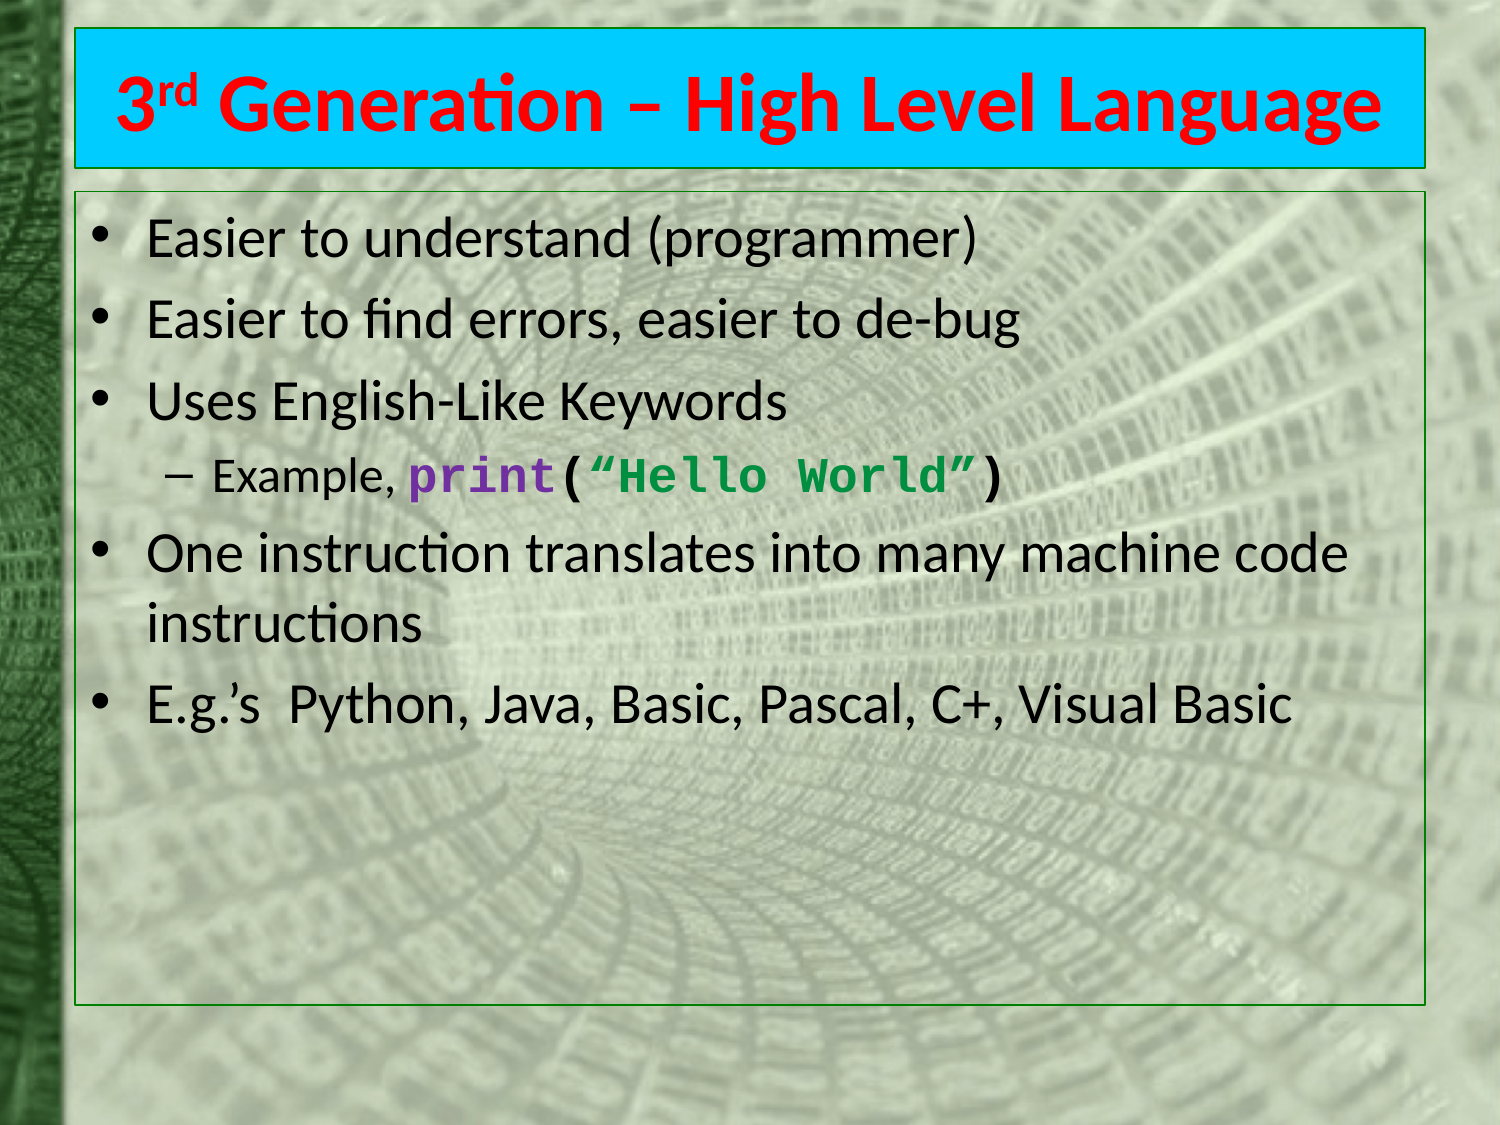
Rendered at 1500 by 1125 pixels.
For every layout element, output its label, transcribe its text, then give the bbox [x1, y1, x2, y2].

picture [0, 0, 1500, 1125]
list Easier to understand (programmer) Easier to find errors, easier to de-bug Uses English-Like Keywords Example, print(“Hello World”) One instruction translates into many machine code instructions E.g.’s Python, Java, Basic, Pascal, C+, Visual Basic [74, 191, 1426, 1006]
title 3rd Generation – High Level Language [74, 27, 1426, 169]
